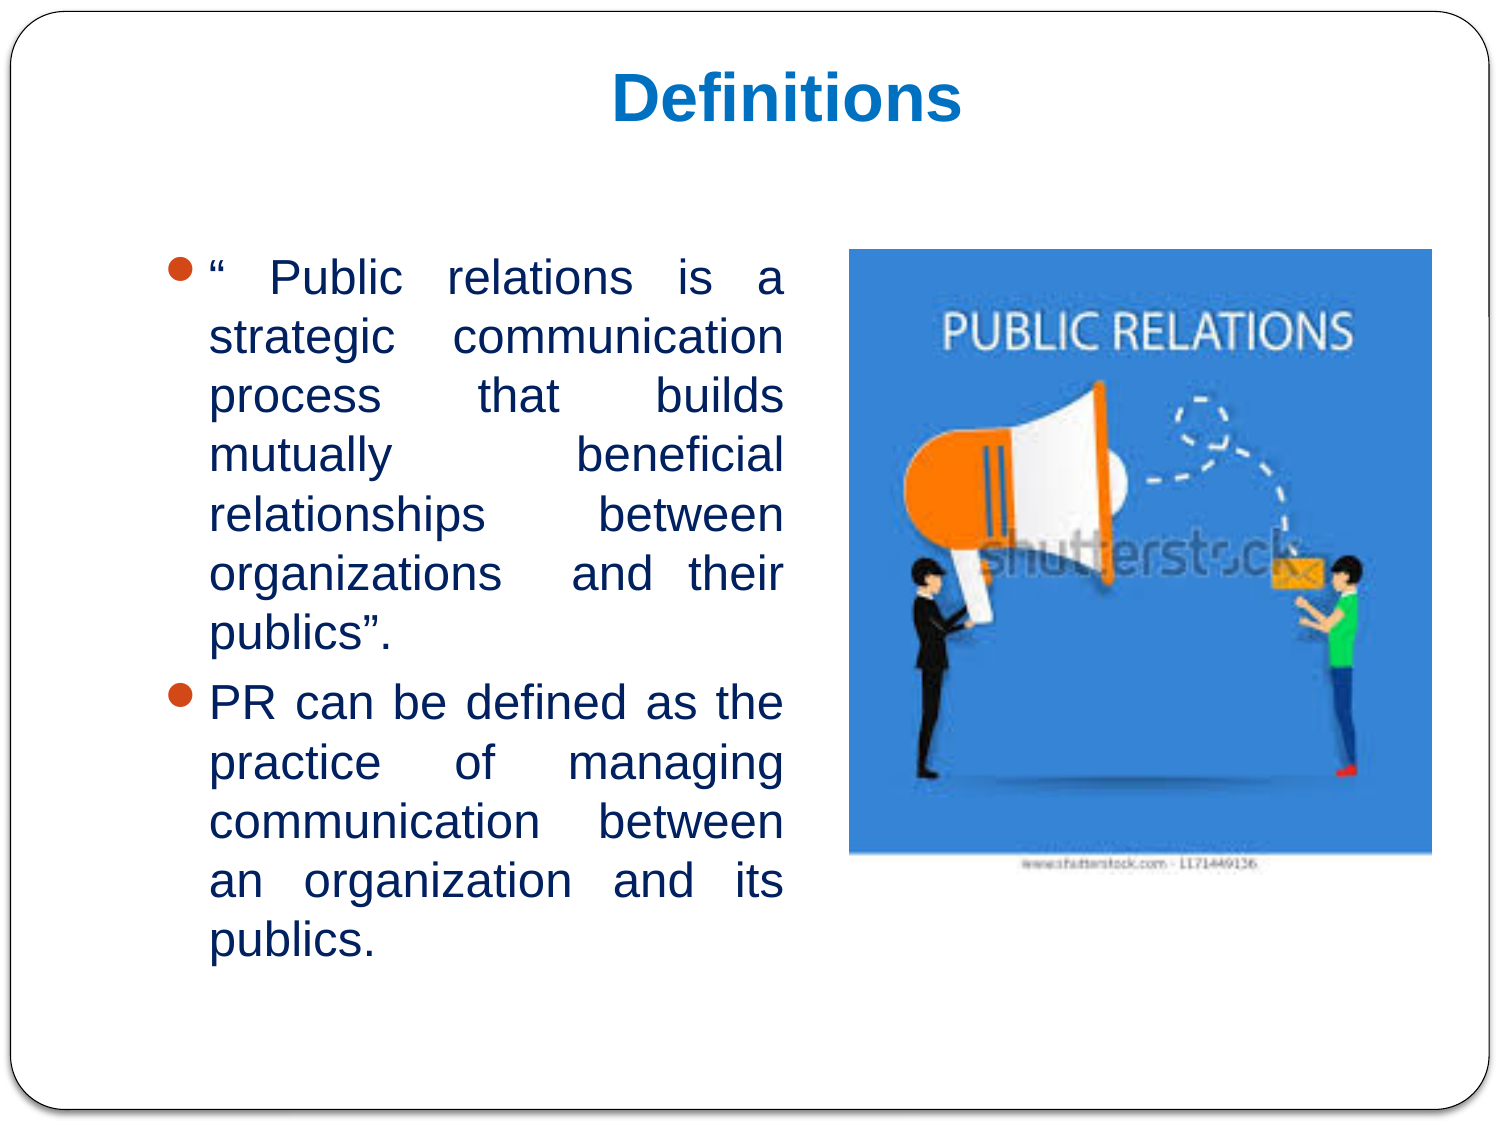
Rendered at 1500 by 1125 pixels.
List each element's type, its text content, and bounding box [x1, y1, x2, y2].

picture [849, 249, 1433, 876]
title Definitions [150, 45, 1425, 150]
list “ Public relations is a strategic communication process that builds mutually beneficial relationships between organizations and their publics”. PR can be defined as the practice of managing communication between an organization and its publics. [150, 237, 800, 988]
